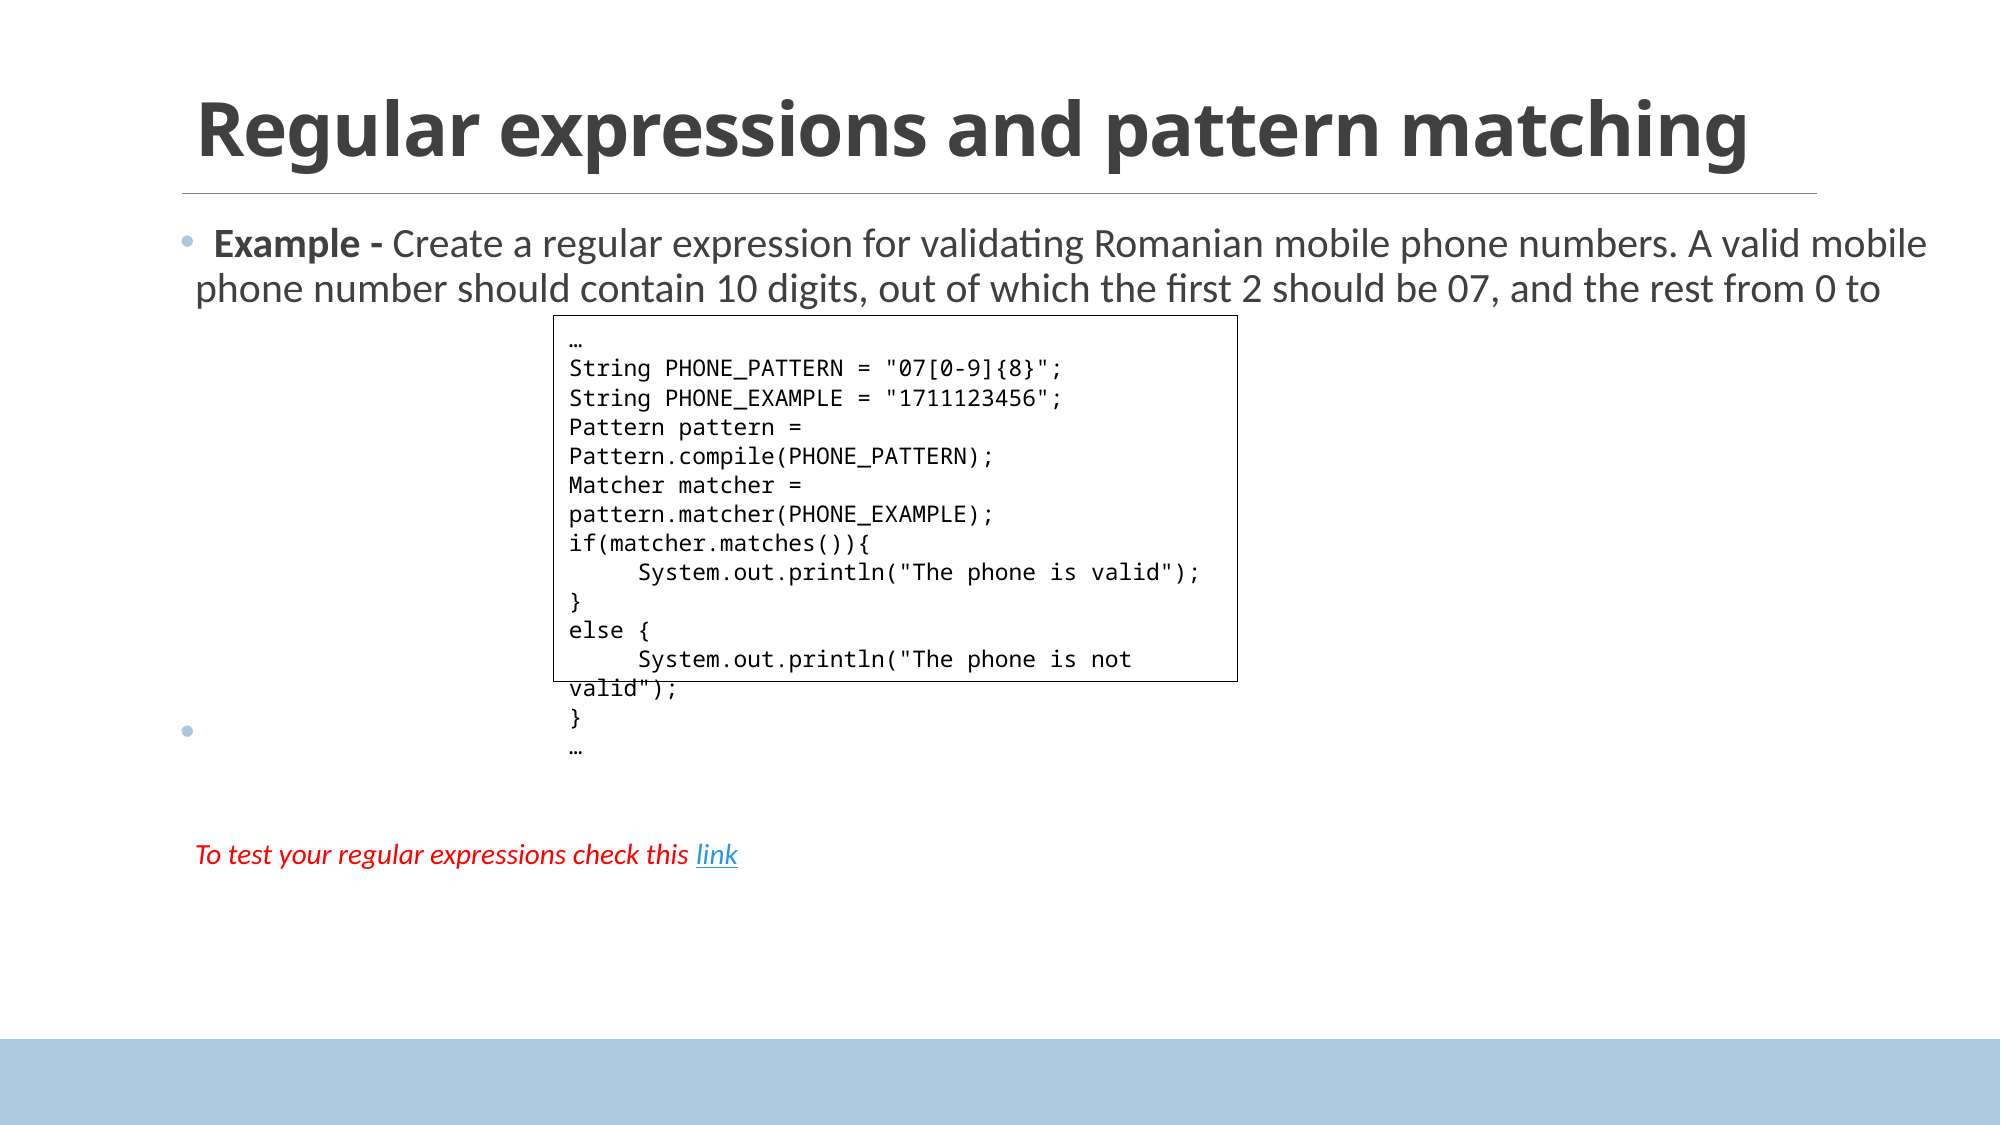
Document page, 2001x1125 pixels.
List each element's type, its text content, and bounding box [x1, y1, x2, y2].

text_box To test your regular expressions check this link [179, 828, 778, 878]
text_box … String PHONE_PATTERN = "07[0-9]{8}"; String PHONE_EXAMPLE = "1711123456"; Pattern pattern = Pattern.compile(PHONE_PATTERN); Matcher matcher = pattern.matcher(PHONE_EXAMPLE); if(matcher.matches()){ System.out.println("The phone is valid"); } else { System.out.println("The phone is not valid"); } … [553, 315, 1238, 682]
list Example - Create a regular expression for validating Romanian mobile phone numbers. A valid mobile phone number should contain 10 digits, out of which the first 2 should be 07, and the rest from 0 to [180, 213, 1988, 1031]
title Regular expressions and pattern matching [180, 63, 1830, 179]
